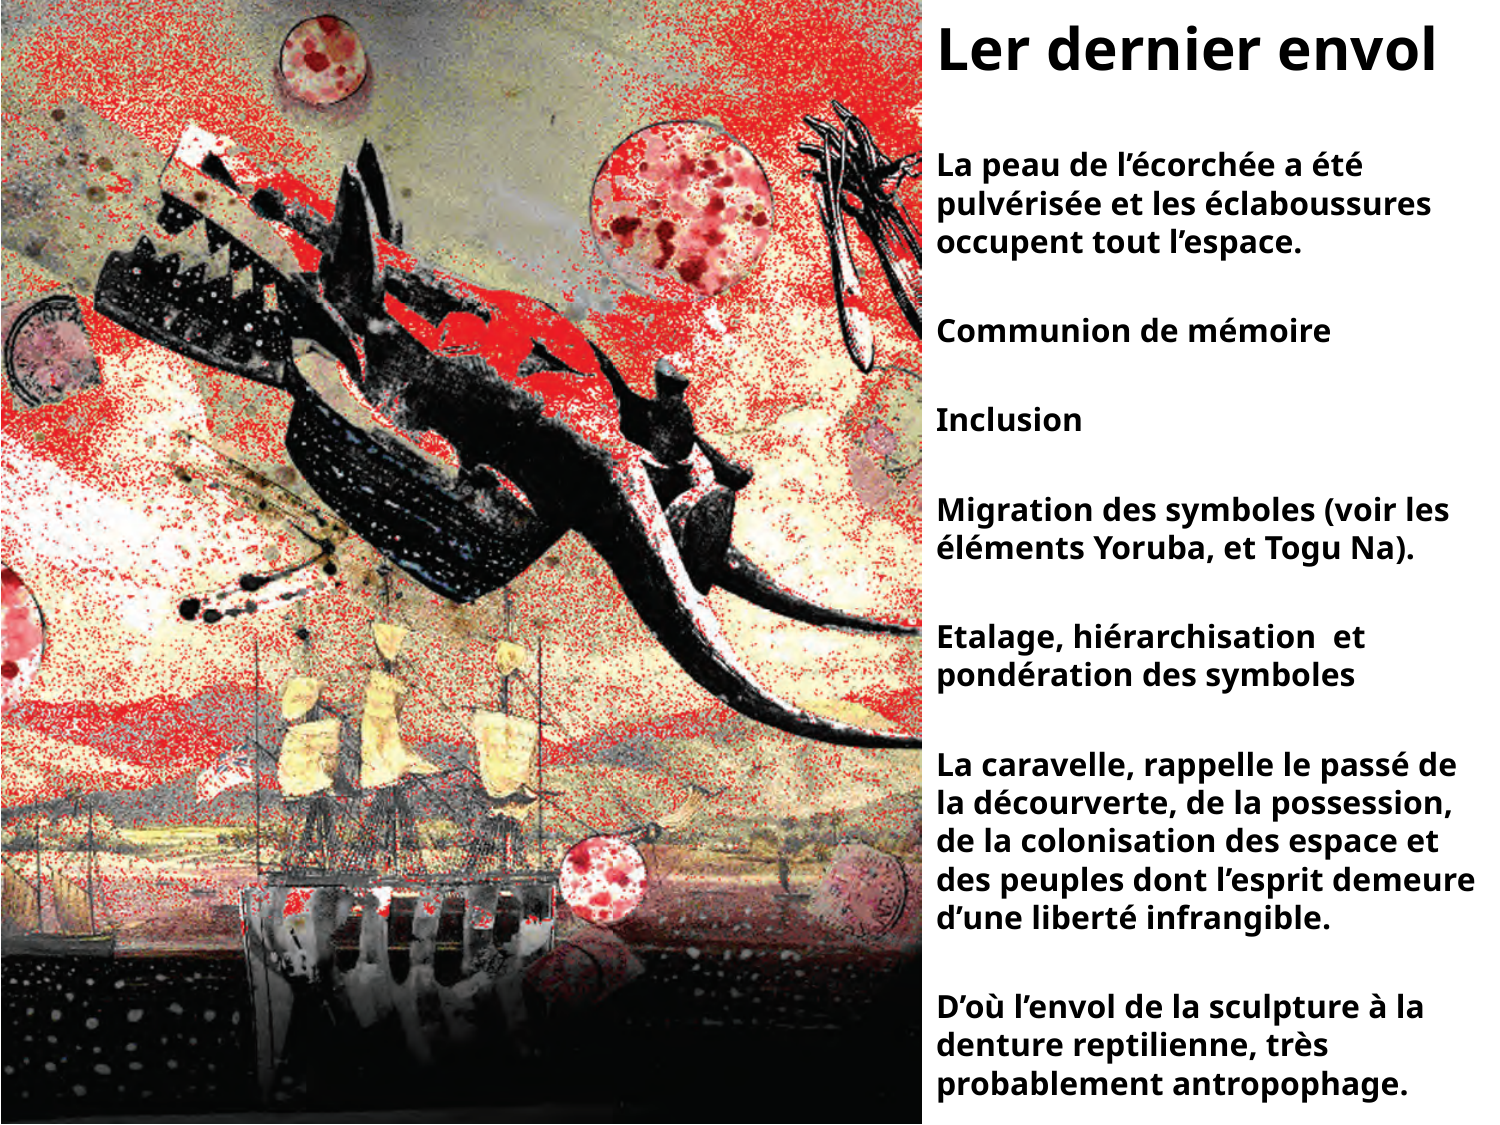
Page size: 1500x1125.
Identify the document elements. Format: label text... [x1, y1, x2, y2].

list La peau de l’écorchée a été pulvérisée et les éclaboussures occupent tout l’espace. Communion de mémoire Inclusion Migration des symboles (voir les éléments Yoruba, et Togu Na). Etalage, hiérarchisation et pondération des symboles La caravelle, rappelle le passé de la décourverte, de la possession, de la colonisation des espace et des peuples dont l’esprit demeure d’une liberté infrangible. D’où l’envol de la sculpture à la denture reptilienne, très probablement antropophage. [926, 137, 1500, 1124]
picture [1, 0, 922, 1125]
title Ler dernier envol [925, 3, 1500, 90]
